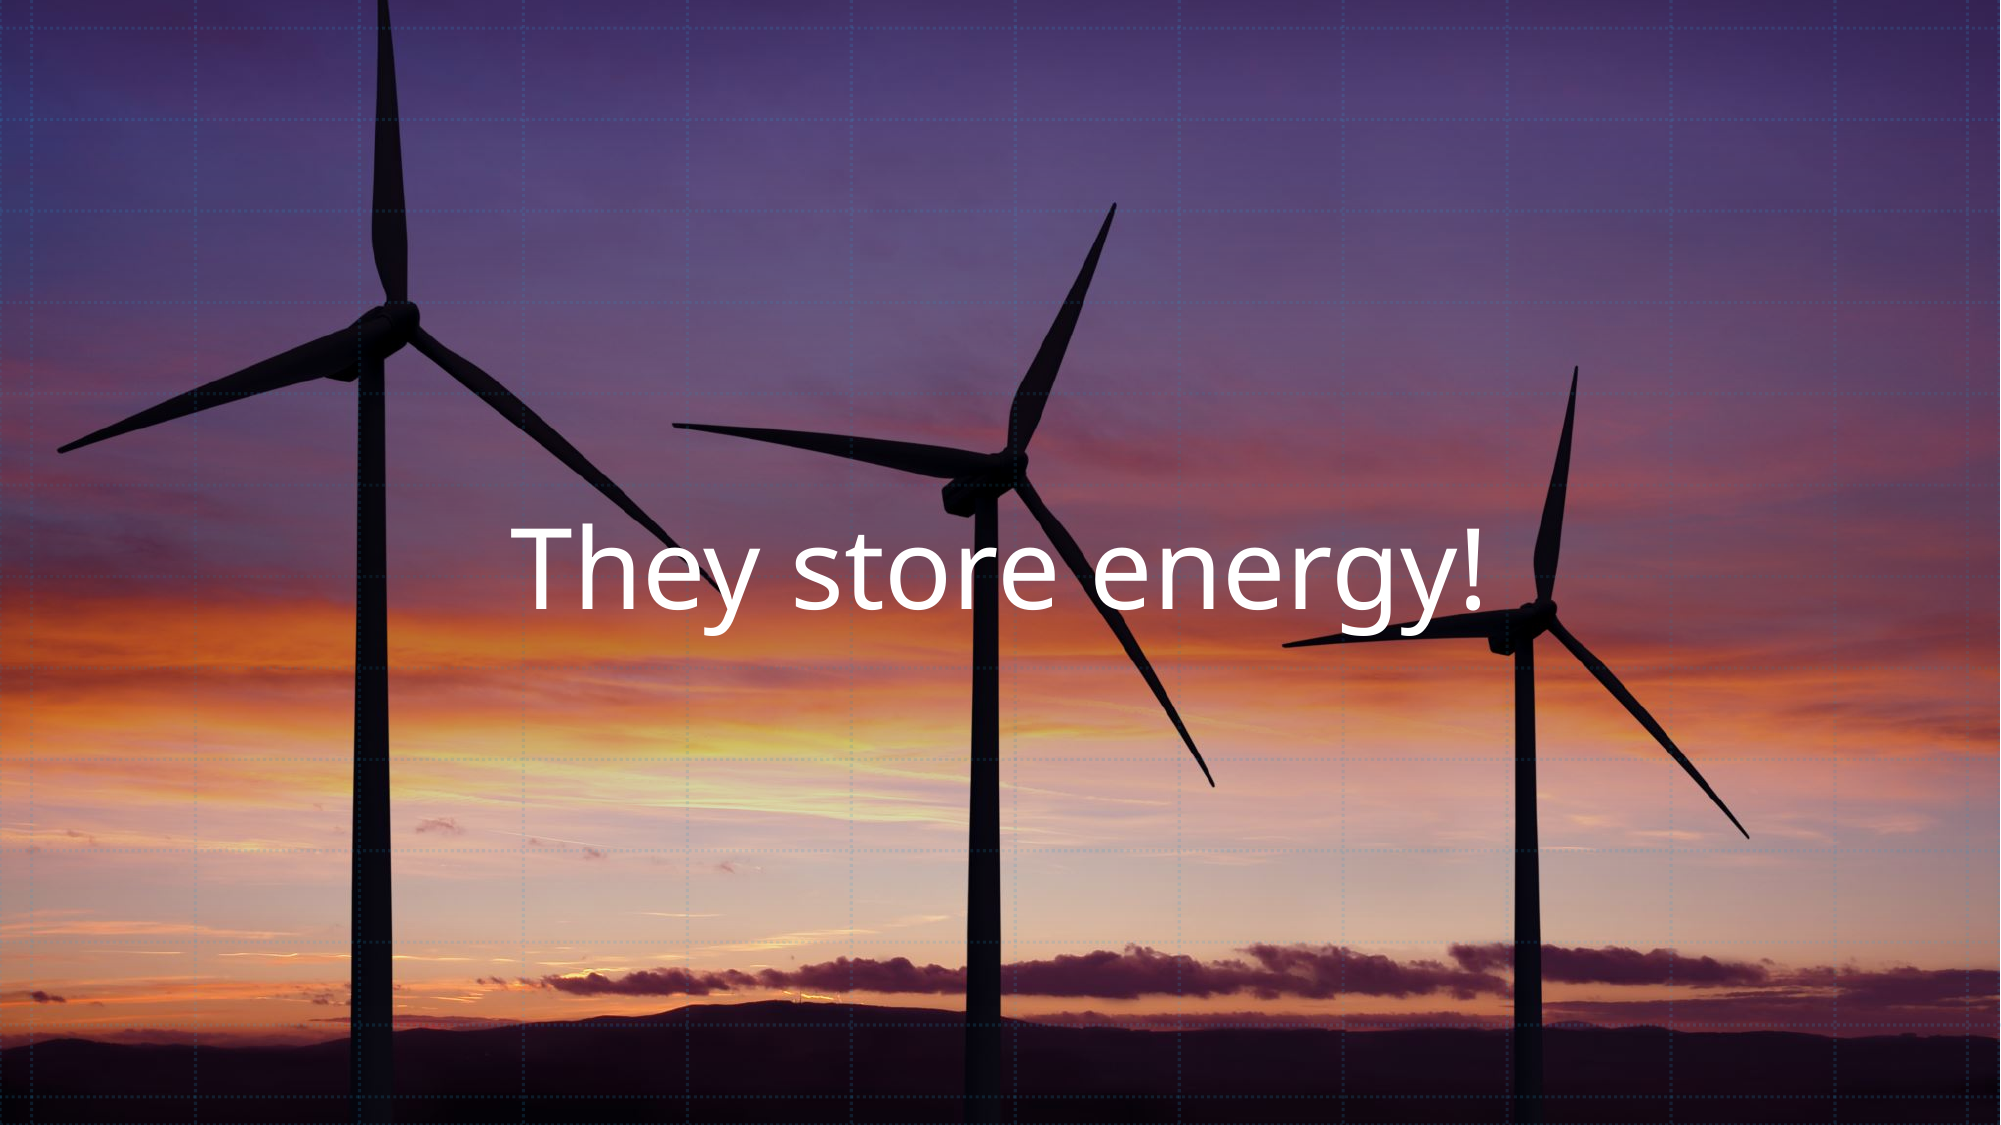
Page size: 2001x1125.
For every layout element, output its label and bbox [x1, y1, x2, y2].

text_box [0, 0, 2000, 1125]
